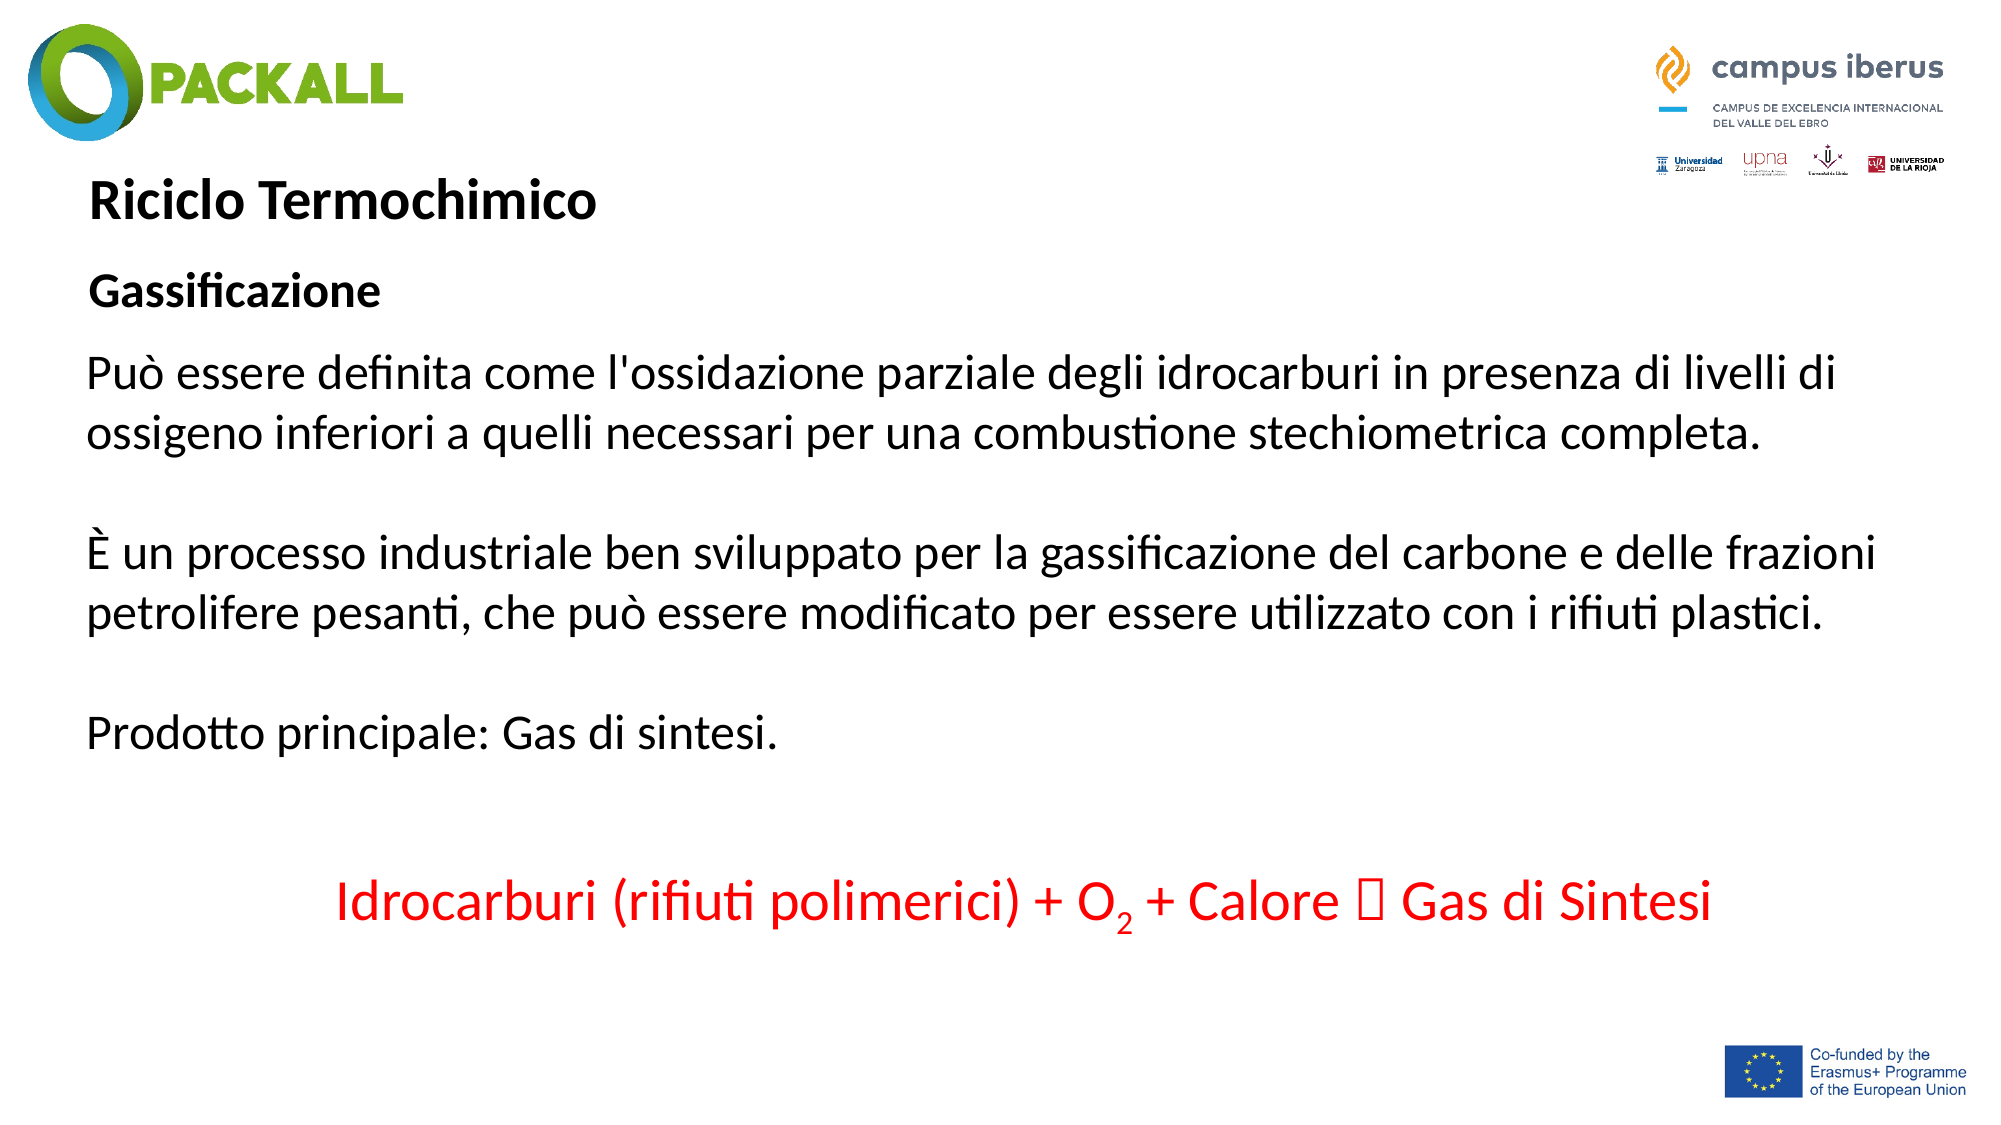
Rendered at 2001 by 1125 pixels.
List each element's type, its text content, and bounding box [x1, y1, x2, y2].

text_box Gassificazione [73, 249, 397, 325]
text_box Idrocarburi (rifiuti polimerici) + O2 + Calore  Gas di Sintesi [321, 854, 1729, 949]
text_box Riciclo Termochimico [75, 153, 614, 239]
text_box Può essere definita come l'ossidazione parziale degli idrocarburi in presenza di livelli di ossigeno inferiori a quelli necessari per una combustione stechiometrica completa. È un processo industriale ben sviluppato per la gassificazione del carbone e delle frazioni petrolifere pesanti, che può essere modificato per essere utilizzato con i rifiuti plastici. Prodotto principale: Gas di sintesi. [71, 331, 1948, 767]
picture [28, 24, 403, 143]
picture [1620, 15, 1979, 206]
picture [1712, 1034, 1979, 1107]
